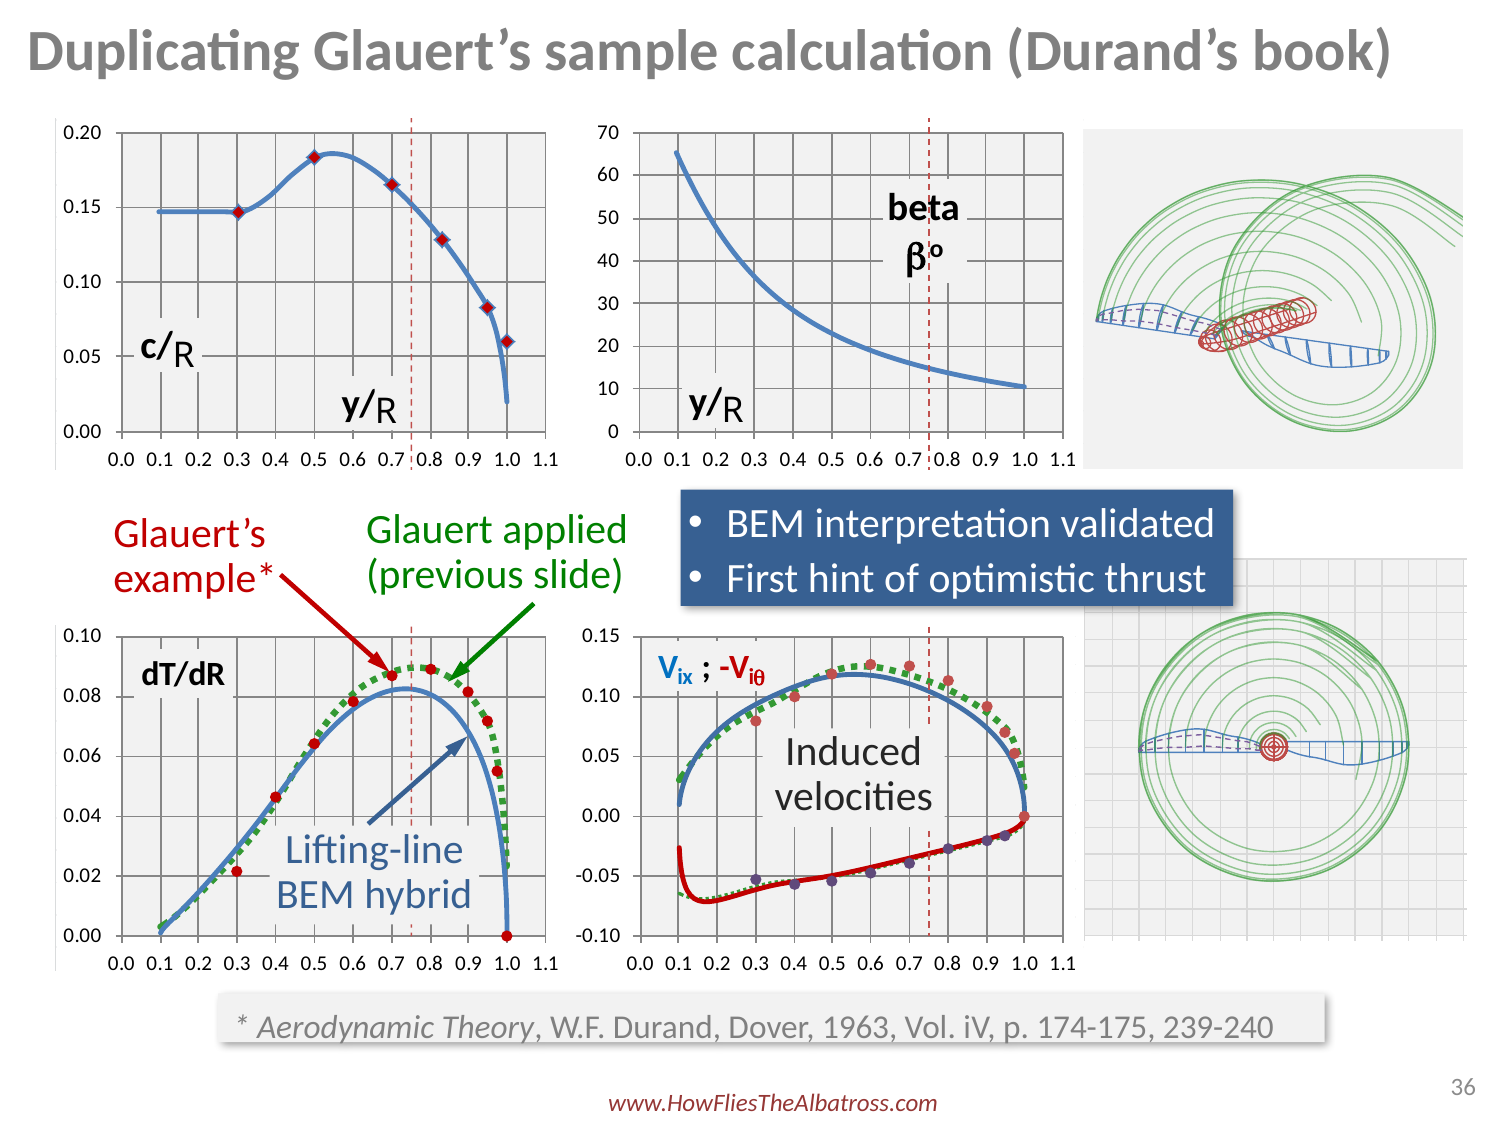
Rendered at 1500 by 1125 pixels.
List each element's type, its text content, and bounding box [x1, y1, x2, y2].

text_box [269, 736, 480, 925]
title Duplicating Glauert’s sample calculation (Durand’s book) [12, 0, 1442, 89]
text_box BEM interpretation validated First hint of optimistic thrust [680, 489, 1234, 606]
picture [54, 118, 1464, 470]
slide_number 36 [1141, 1055, 1492, 1115]
text_box * Aerodynamic Theory, W.F. Durand, Dover, 1963, Vol. iV, p. 174-175, 239-240 [218, 993, 1325, 1043]
picture [54, 551, 1468, 971]
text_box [98, 504, 345, 673]
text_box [350, 500, 645, 682]
